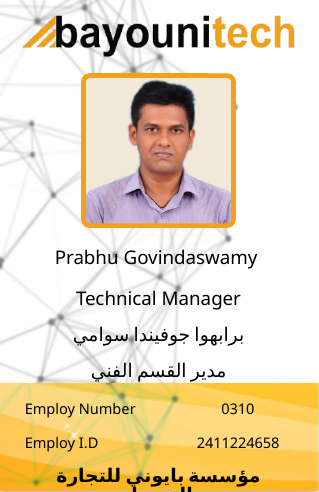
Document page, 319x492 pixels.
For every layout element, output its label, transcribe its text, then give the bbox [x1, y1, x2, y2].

table_header Prabhu Govindaswamy [10, 237, 307, 278]
table_cell مدير القسم الفني [10, 355, 307, 383]
table_cell B+ [0, 0, 319, 383]
table_cell Technical Manager [10, 278, 307, 318]
picture [83, 75, 234, 226]
table_cell برابهوا جوفيندا سوامي [10, 318, 307, 355]
picture [0, 383, 319, 491]
picture [23, 14, 295, 57]
